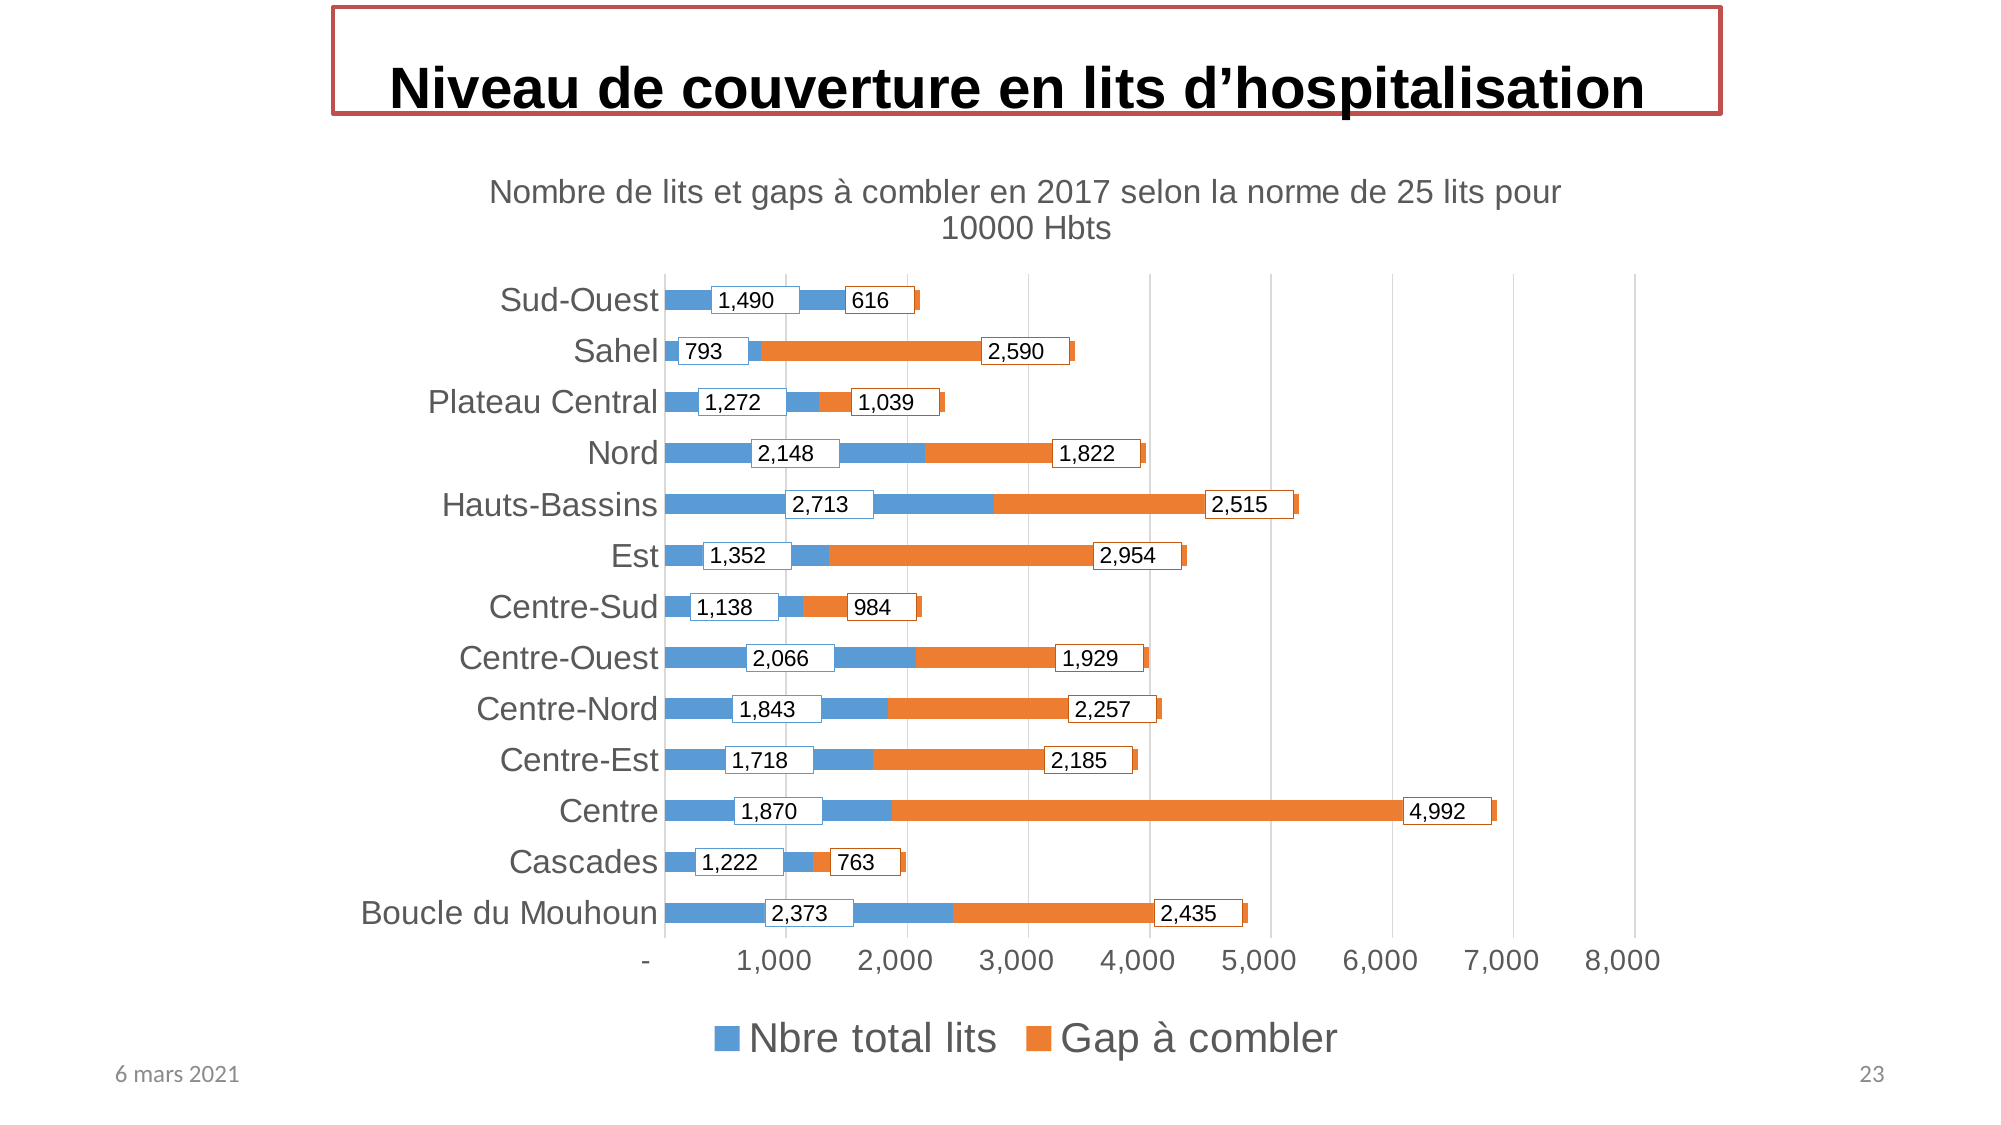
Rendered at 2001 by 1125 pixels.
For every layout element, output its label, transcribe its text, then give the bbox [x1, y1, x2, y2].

text_box Niveau de couverture en lits d’hospitalisation [331, 5, 1723, 116]
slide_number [99, 1042, 567, 1103]
slide_number 23 [1433, 1042, 1900, 1103]
chart [332, 136, 1721, 1071]
